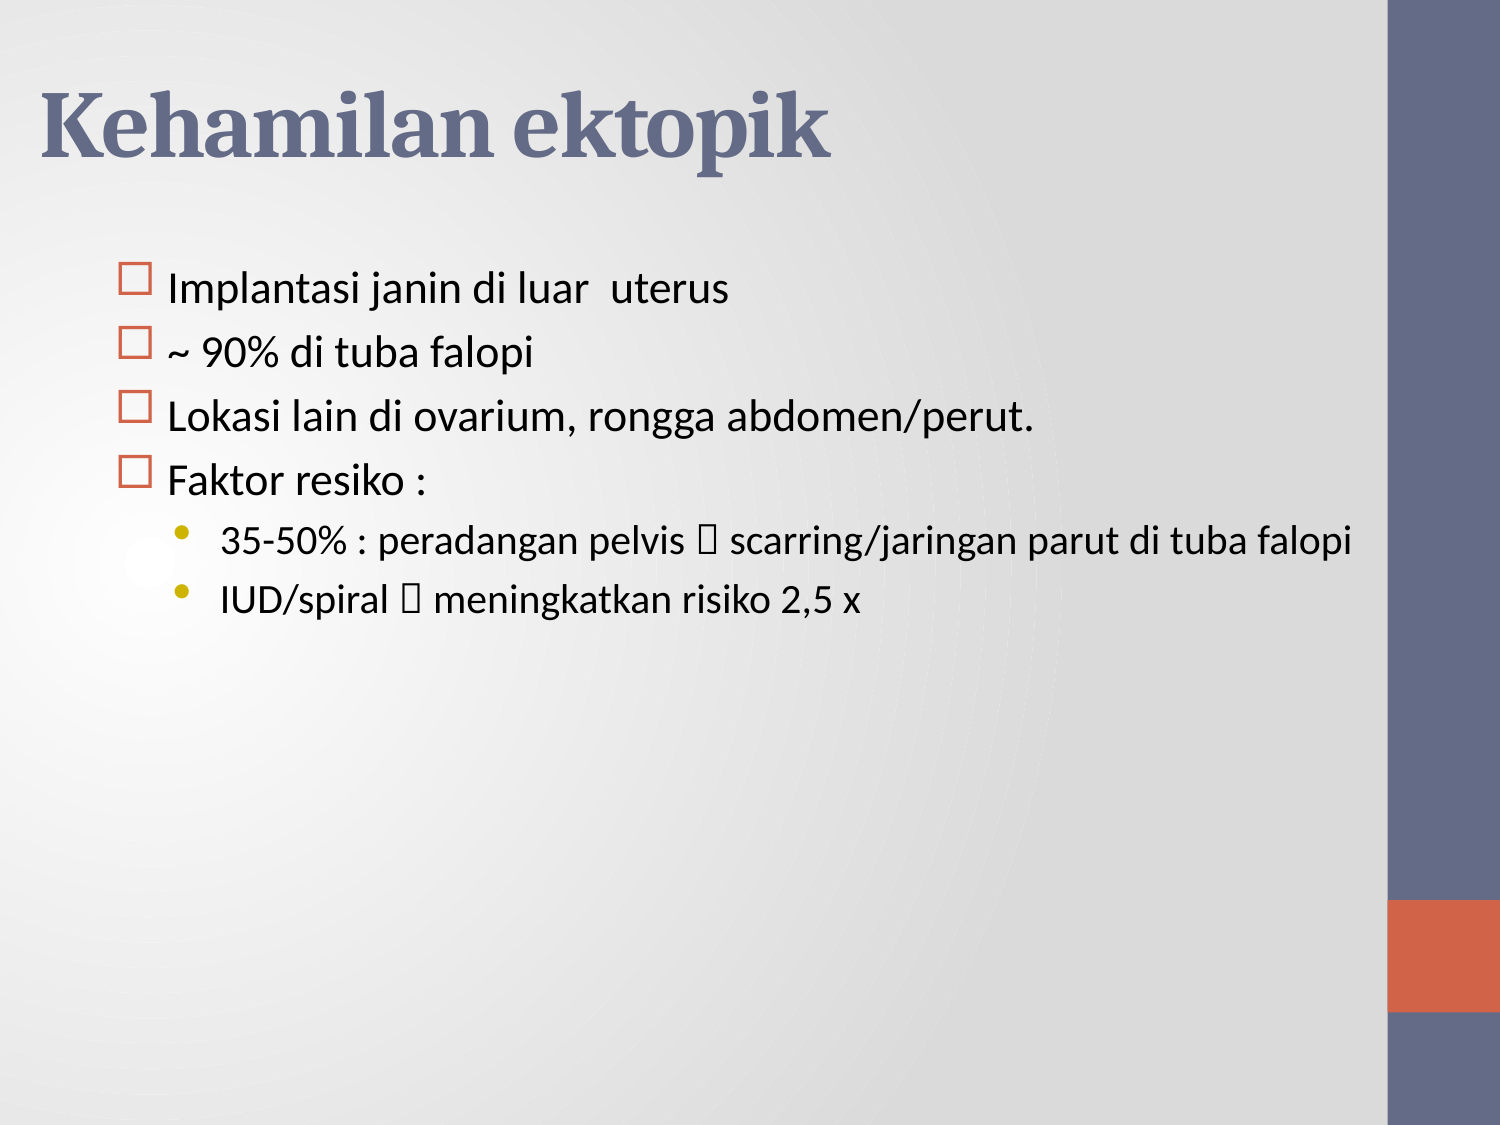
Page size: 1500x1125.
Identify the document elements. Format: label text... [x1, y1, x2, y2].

list Implantasi janin di luar uterus ~ 90% di tuba falopi Lokasi lain di ovarium, rongga abdomen/perut. Faktor resiko : 35-50% : peradangan pelvis  scarring/jaringan parut di tuba falopi IUD/spiral  meningkatkan risiko 2,5 x [99, 249, 1438, 988]
title Kehamilan ektopik [24, 37, 1438, 200]
